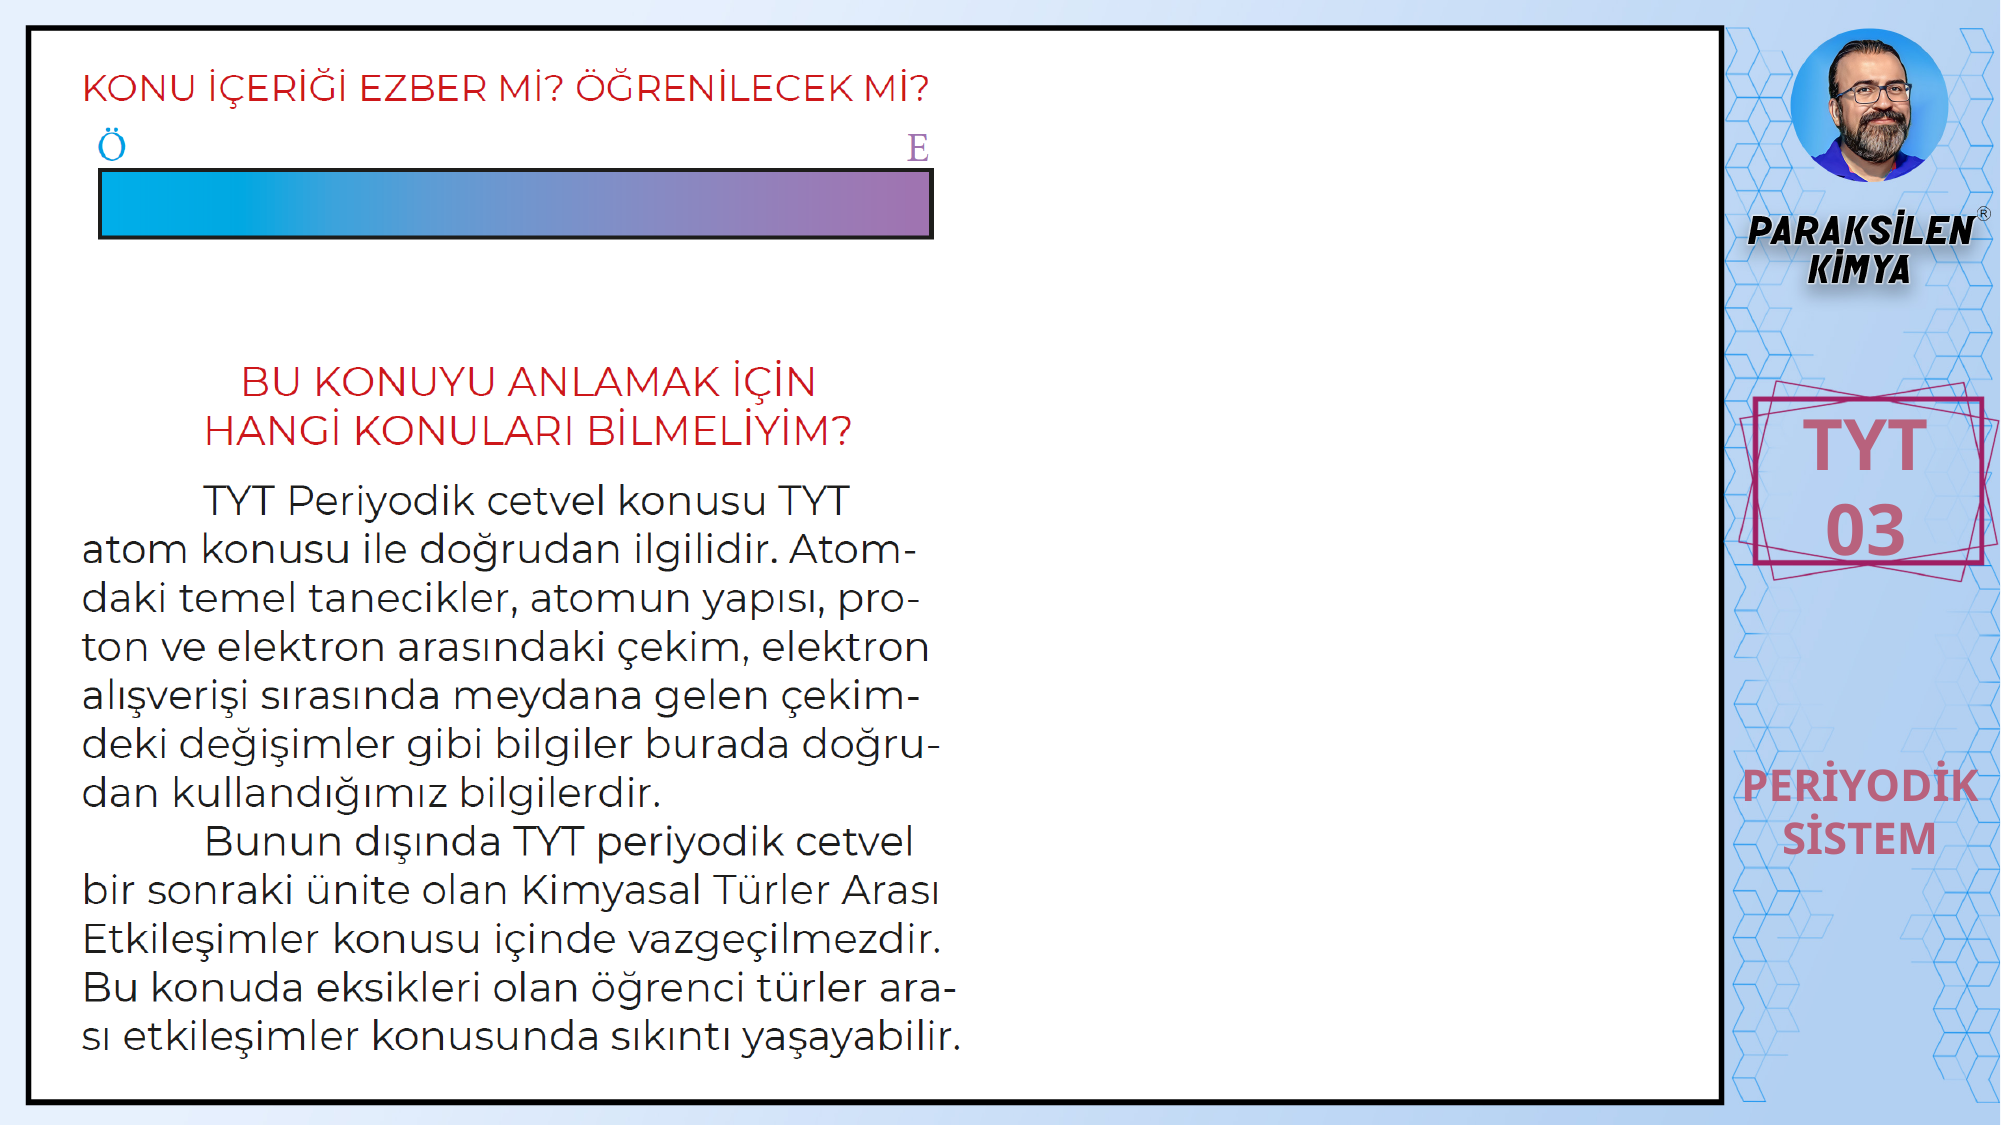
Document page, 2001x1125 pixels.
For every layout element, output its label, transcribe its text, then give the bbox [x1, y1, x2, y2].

text_box TYT 03 [1755, 392, 1977, 577]
picture [0, 0, 2001, 1125]
text_box PERİYODİK SİSTEM [1719, 750, 2000, 871]
